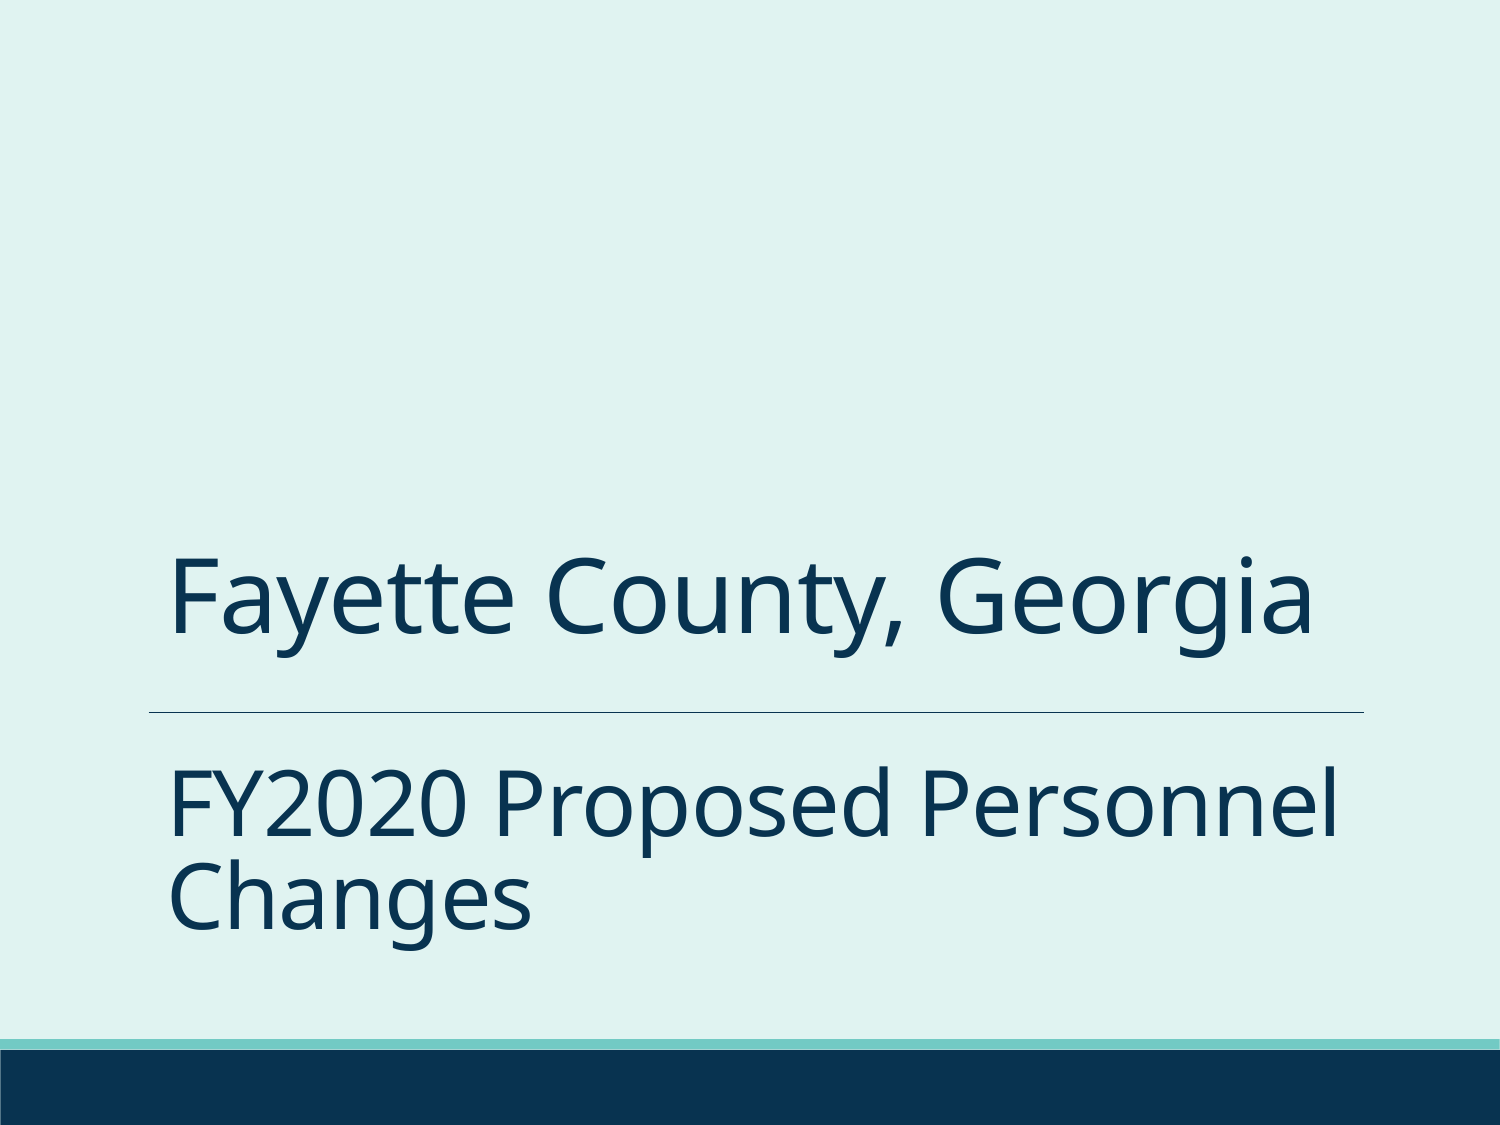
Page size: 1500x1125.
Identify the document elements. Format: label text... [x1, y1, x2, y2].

title Fayette County, Georgia FY2020 Proposed Personnel Changes [151, 430, 1427, 1081]
